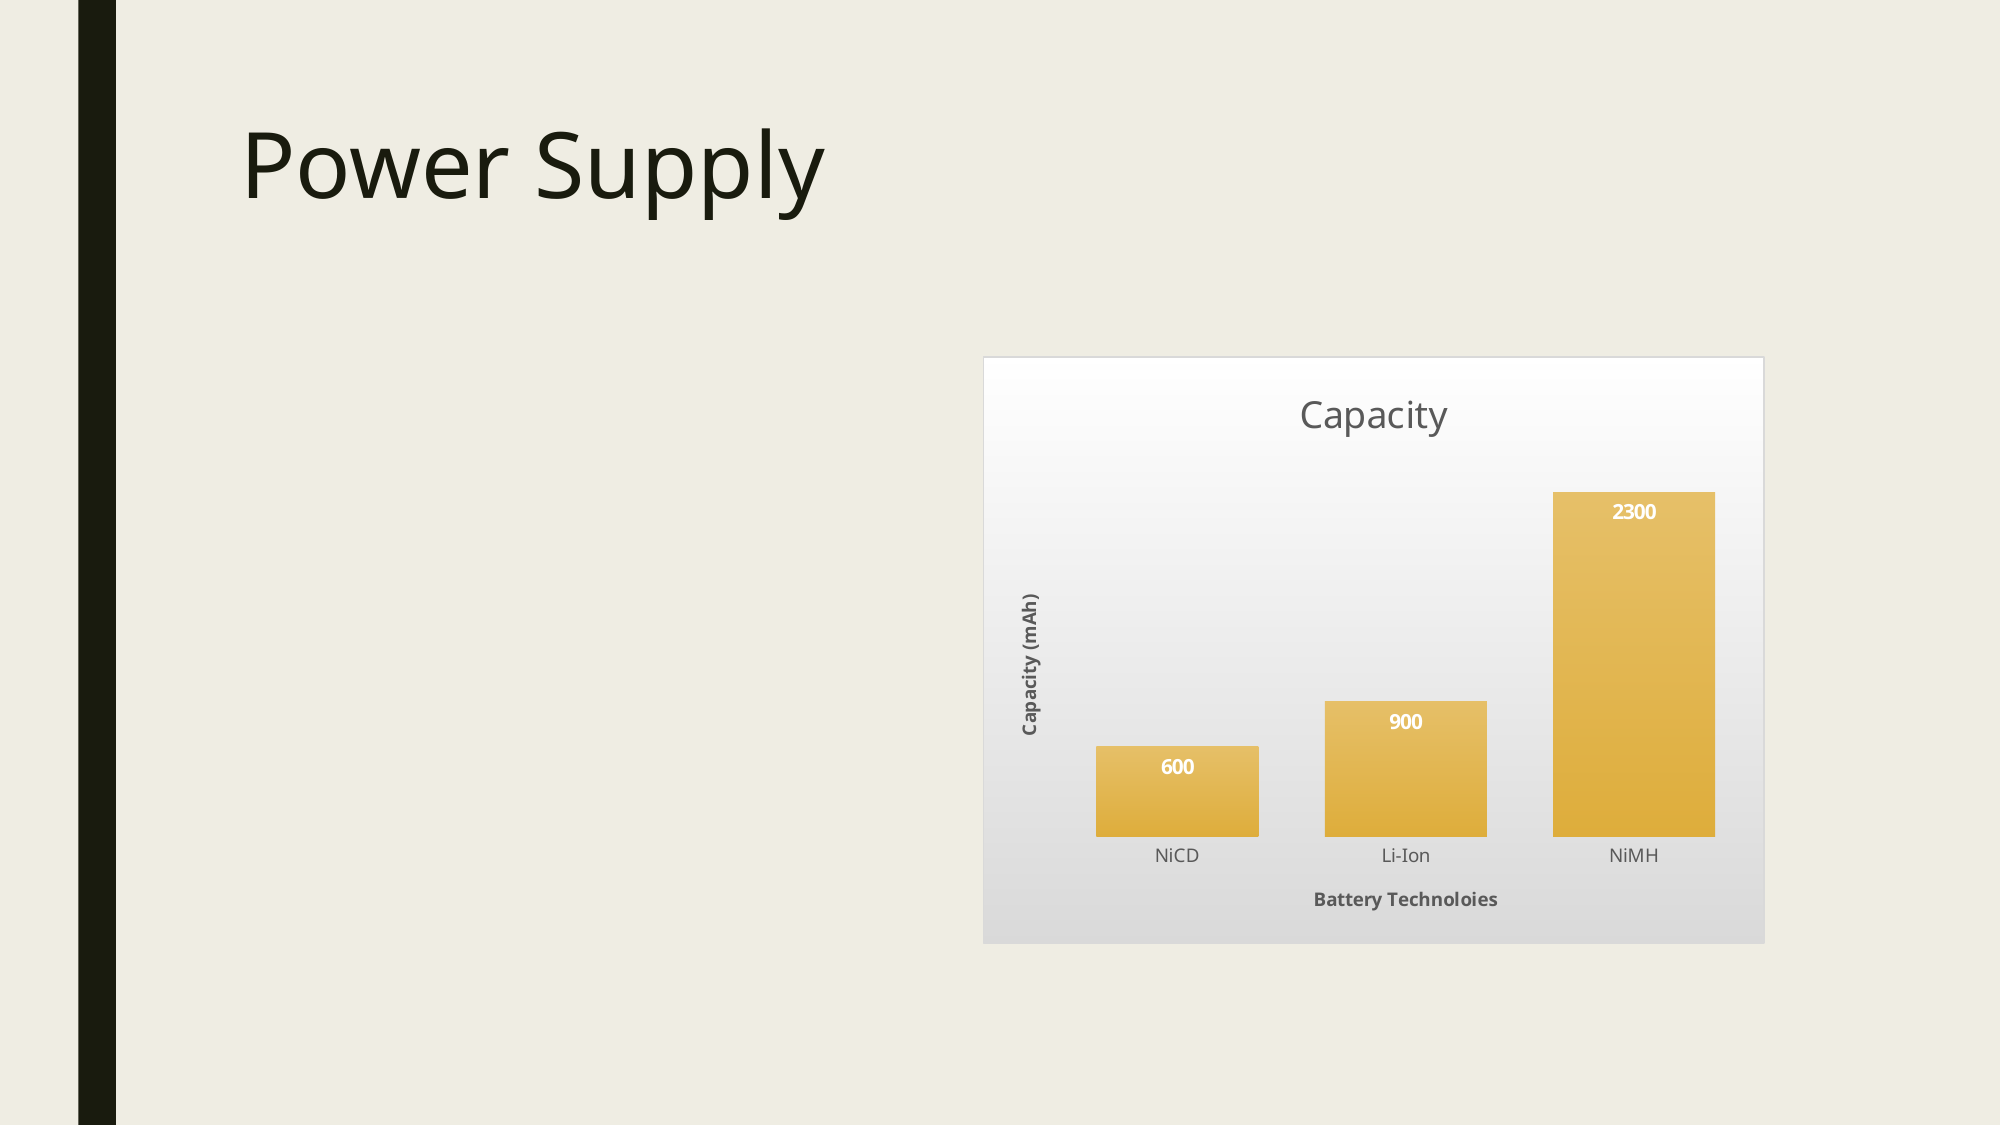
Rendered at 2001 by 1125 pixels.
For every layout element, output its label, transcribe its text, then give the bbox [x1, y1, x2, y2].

chart [982, 356, 1765, 944]
title Power Supply [225, 112, 1800, 357]
